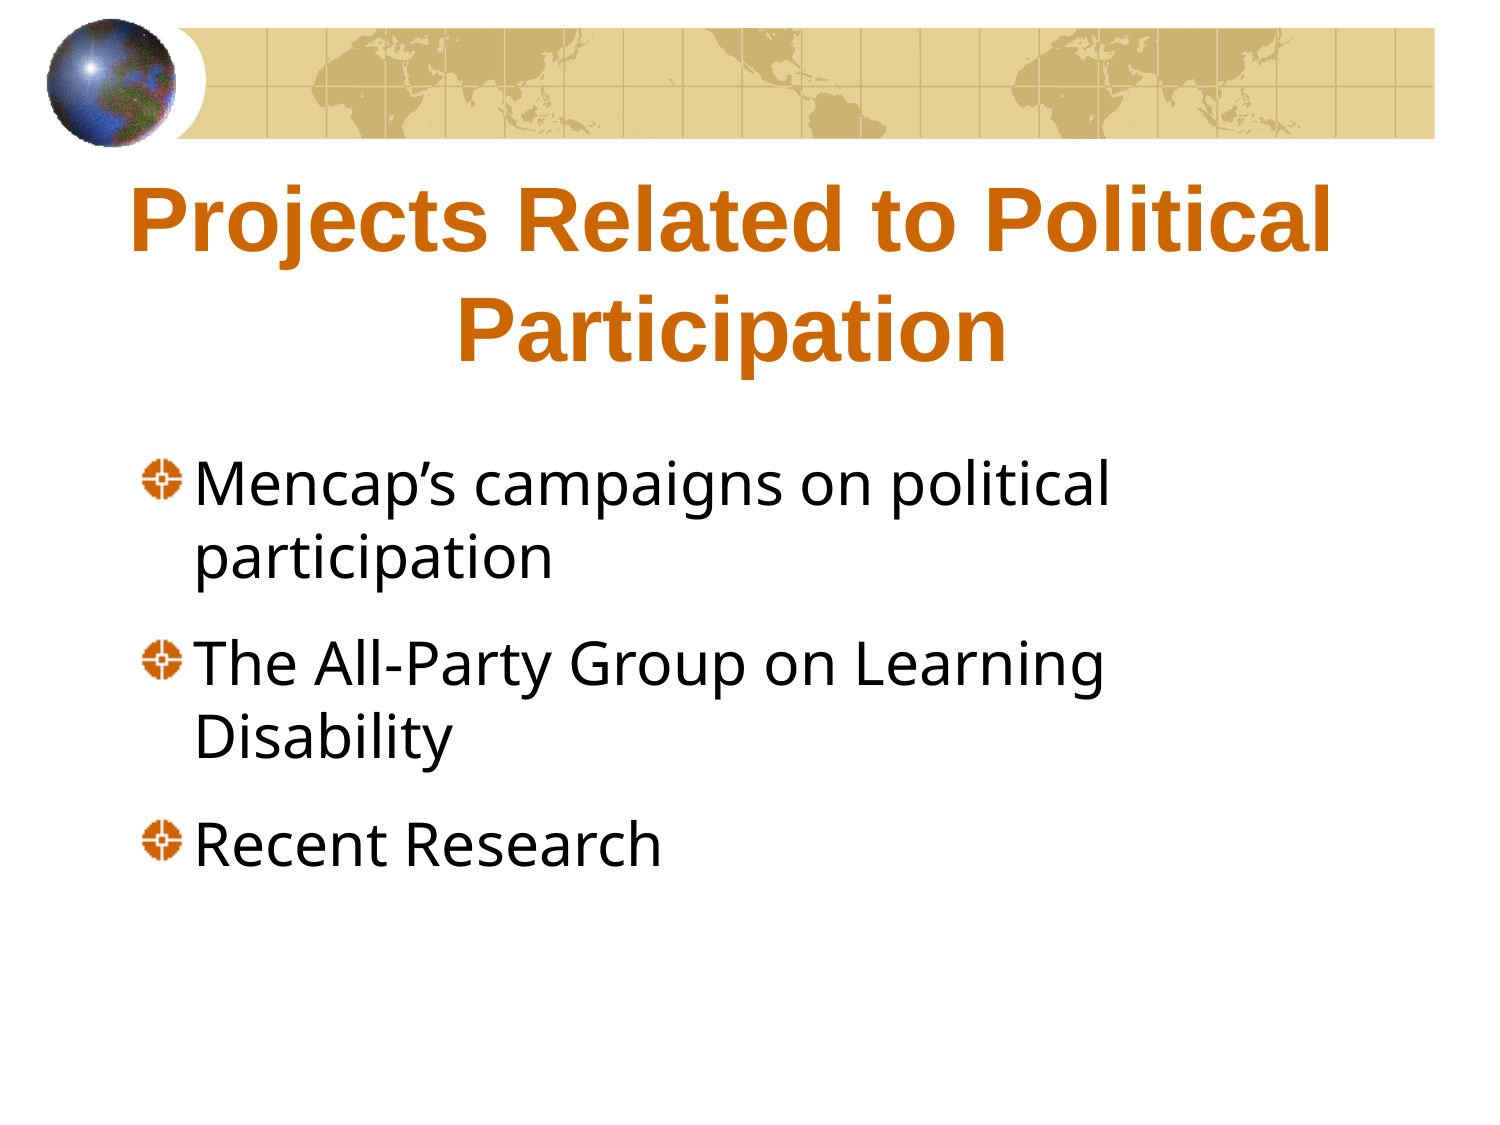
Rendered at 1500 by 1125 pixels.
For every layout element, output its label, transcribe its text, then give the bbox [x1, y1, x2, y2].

picture [42, 14, 190, 151]
picture [138, 818, 185, 866]
picture [138, 457, 185, 505]
picture [138, 638, 185, 685]
text_box Mencap’s campaigns on political participation The All-Party Group on Learning Disability Recent Research [123, 437, 1374, 888]
text_box Projects Related to Political Participation [40, 152, 1425, 375]
